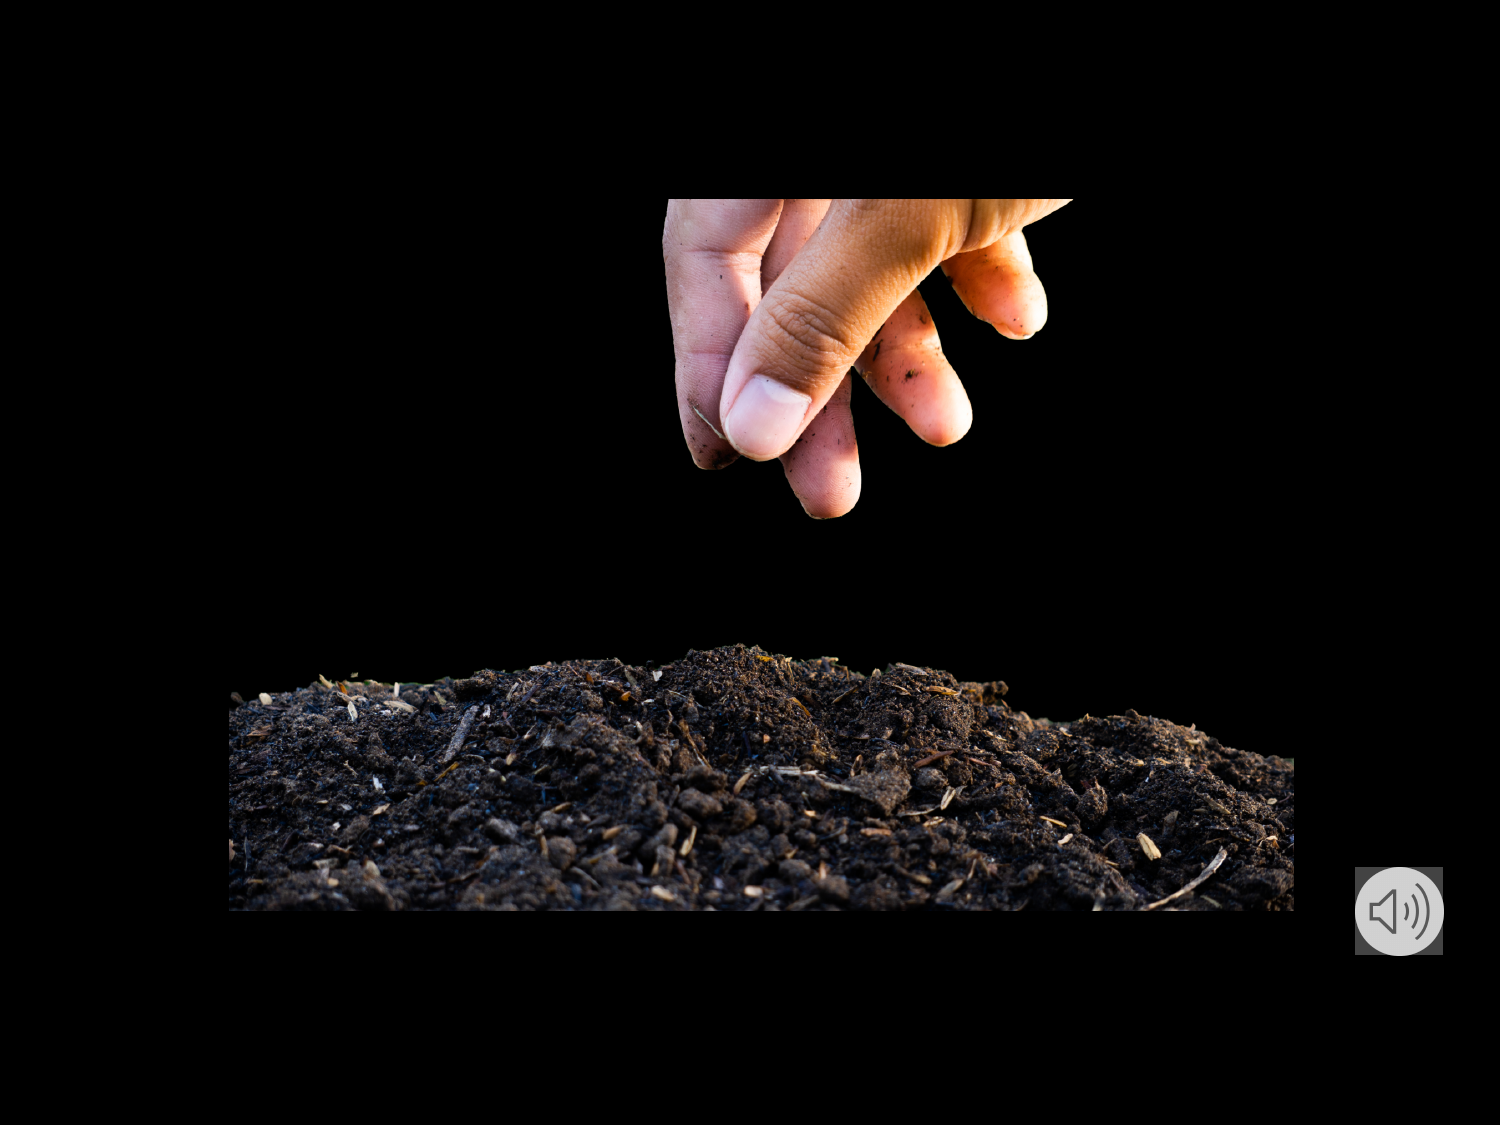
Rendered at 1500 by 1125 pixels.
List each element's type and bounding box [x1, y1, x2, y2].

picture [229, 198, 1295, 912]
picture [1353, 865, 1445, 957]
